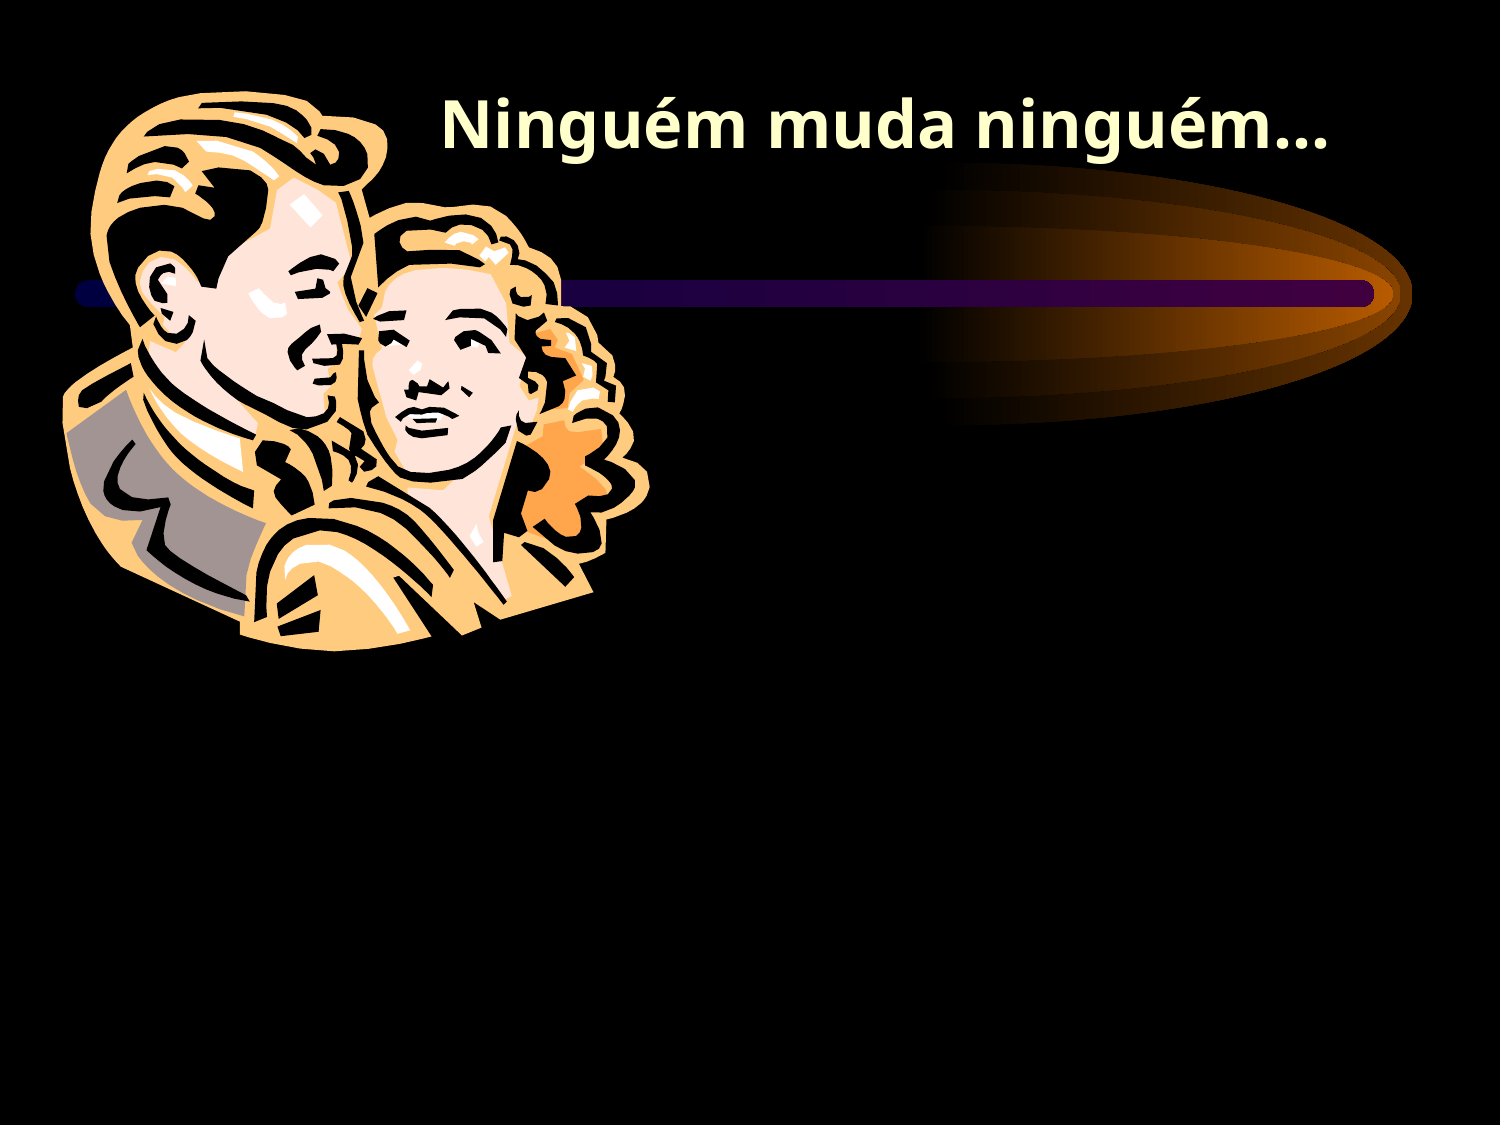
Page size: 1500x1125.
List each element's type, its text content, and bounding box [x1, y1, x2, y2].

picture [62, 87, 655, 657]
text_box Ninguém muda ninguém... [425, 74, 1425, 170]
